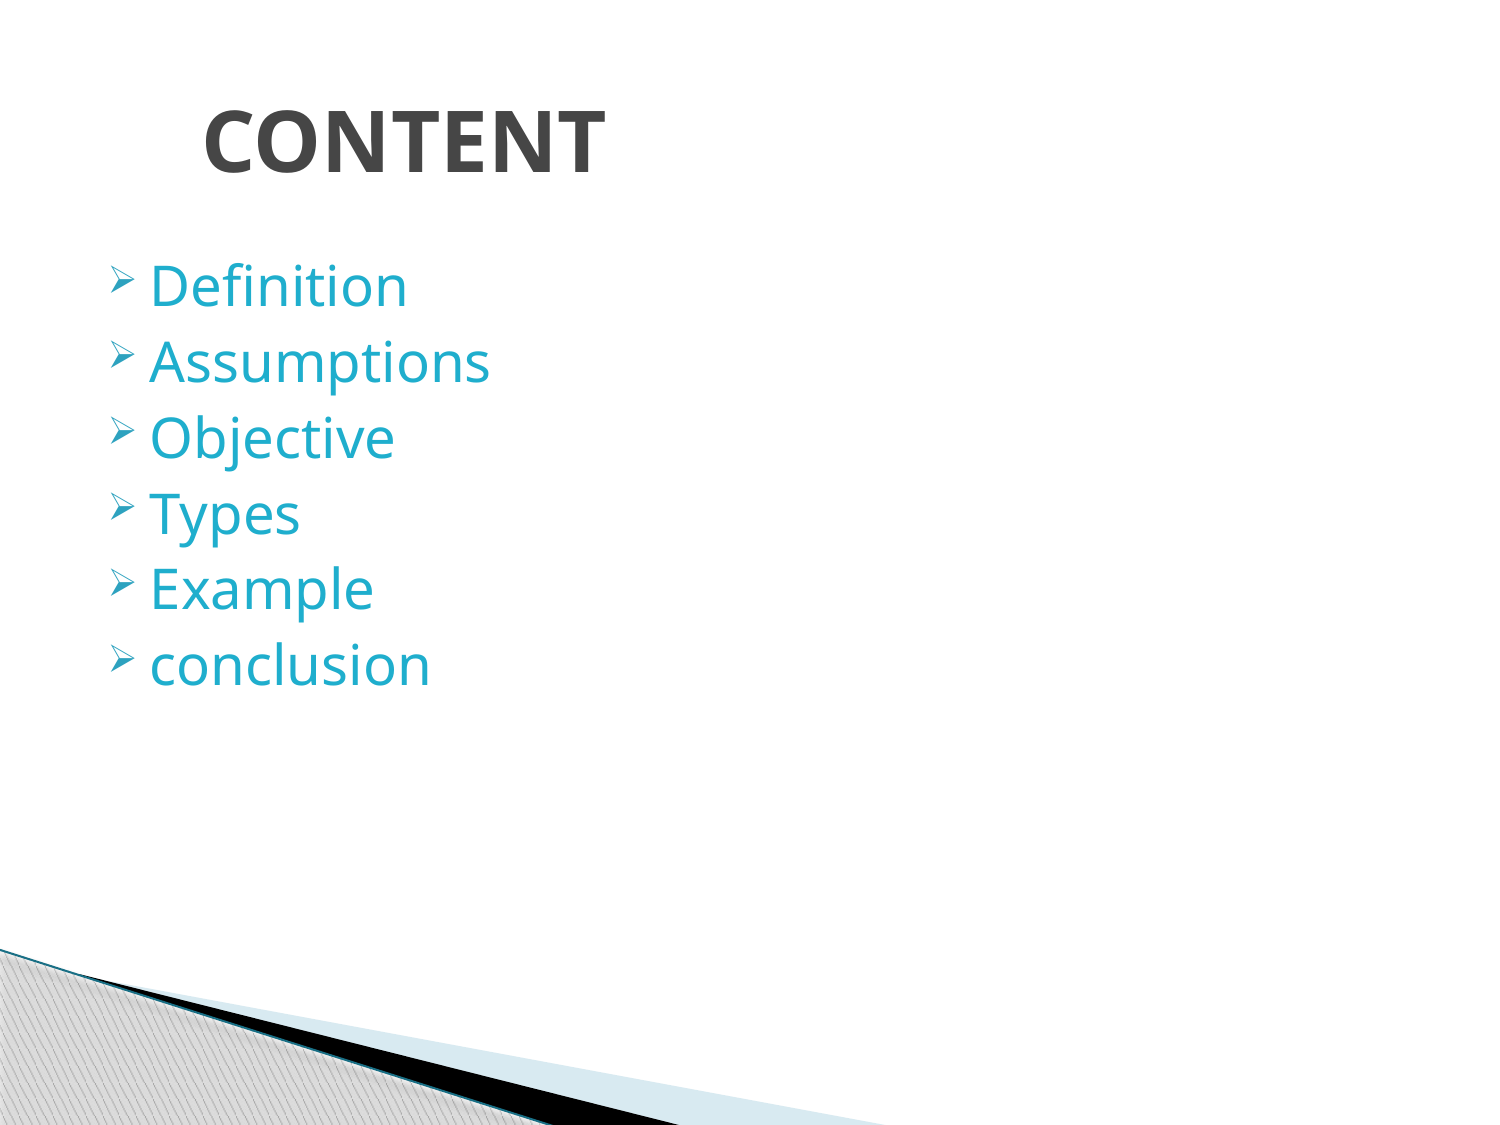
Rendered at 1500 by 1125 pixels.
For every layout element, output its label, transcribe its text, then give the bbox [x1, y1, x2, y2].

title CONTENT [75, 45, 1425, 233]
list Definition Assumptions Objective Types Example conclusion [75, 243, 1425, 986]
